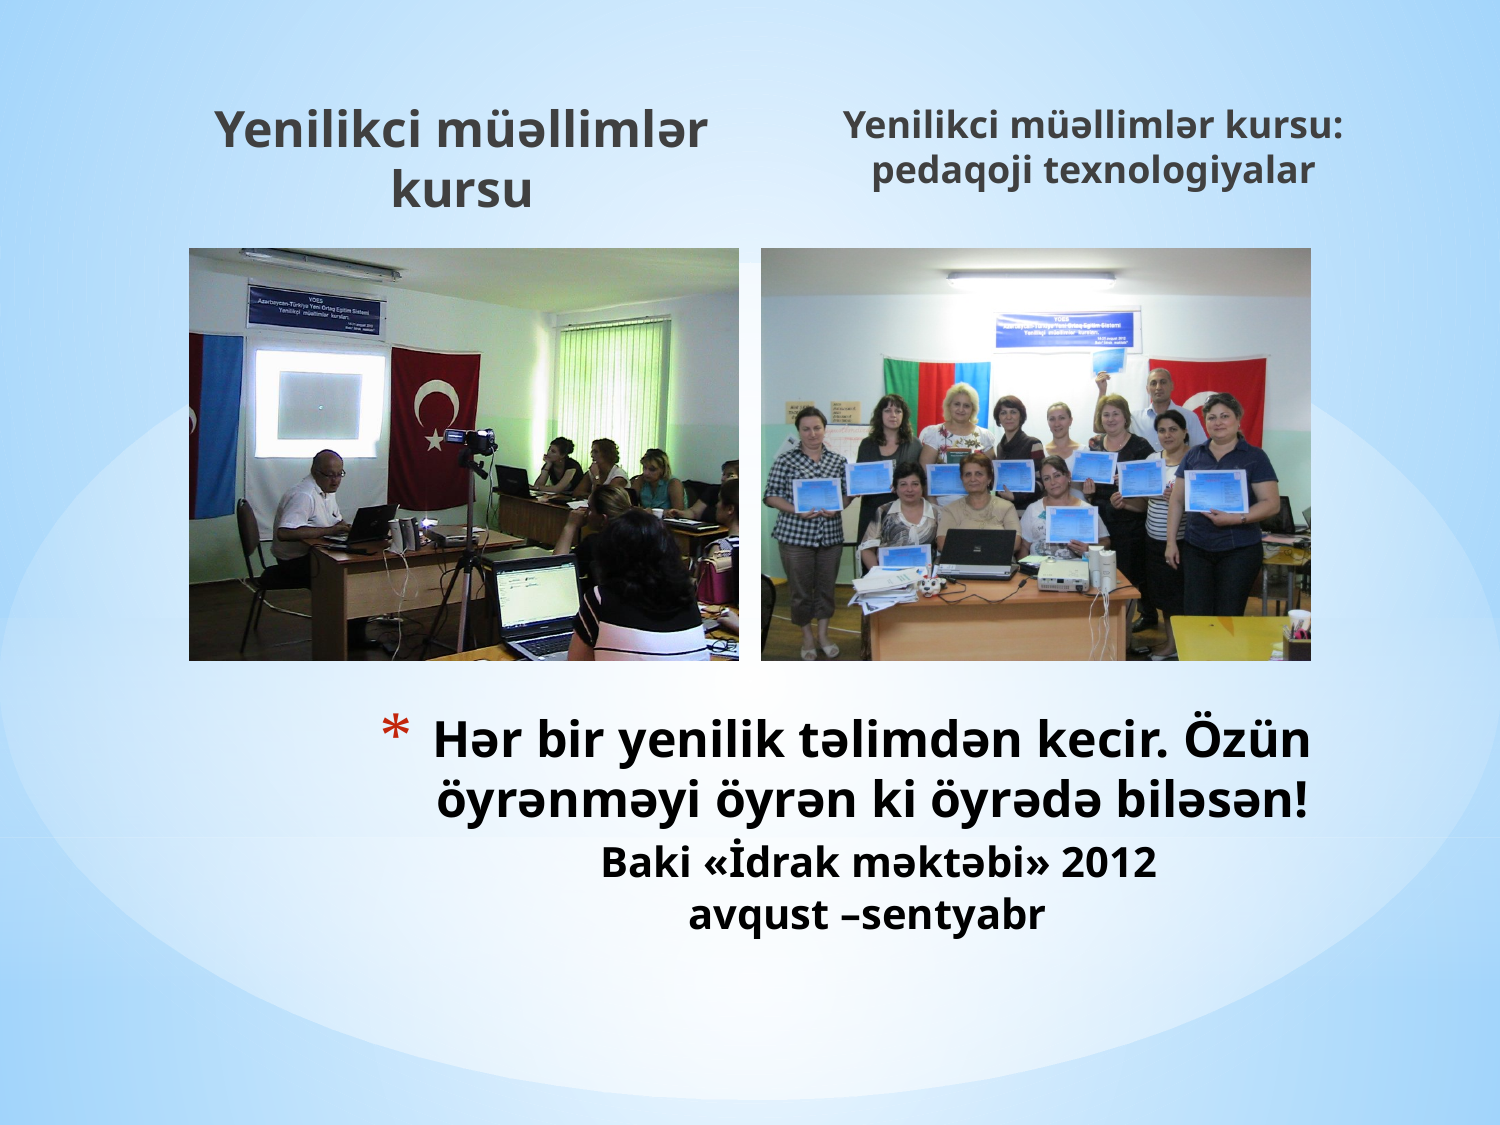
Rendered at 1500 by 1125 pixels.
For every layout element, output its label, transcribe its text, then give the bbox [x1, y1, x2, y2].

title Hər bir yenilik təlimdən kecir. Özün öyrənməyi öyrən ki öyrədə biləsən! Baki «İdrak məktəbi» 2012 avqust –sentyabr [312, 699, 1381, 1013]
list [761, 248, 1312, 661]
list Yenilikci müəllimlər kursu: pedaqoji texnologiyalar [762, 0, 1425, 275]
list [189, 248, 739, 661]
list Yenilikci müəllimlər kursu [187, 120, 737, 225]
